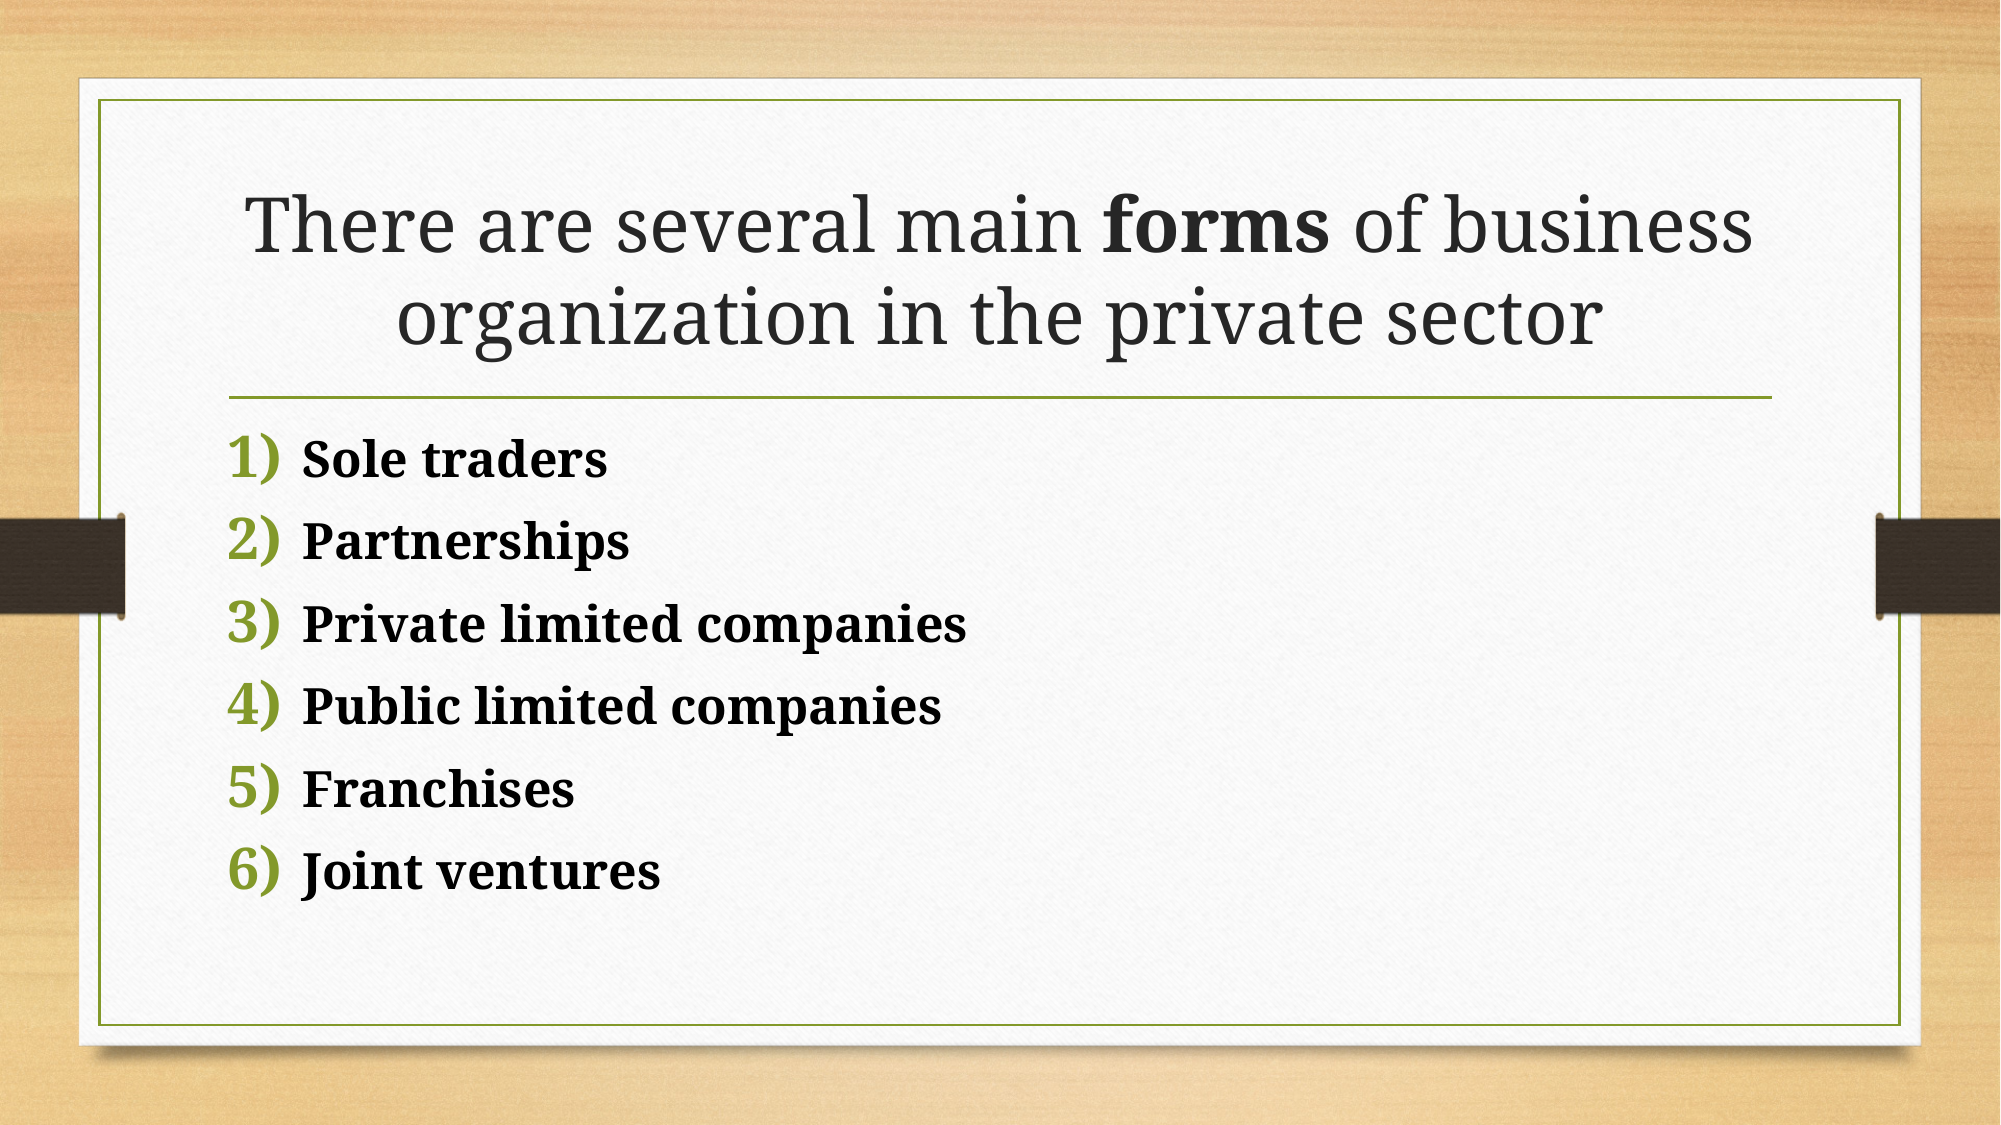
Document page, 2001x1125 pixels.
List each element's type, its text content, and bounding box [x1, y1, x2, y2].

title There are several main forms of business organization in the private sector [212, 161, 1788, 375]
list Sole traders Partnerships Private limited companies Public limited companies Franchises Joint ventures [212, 419, 1788, 937]
picture [0, 0, 2001, 1125]
